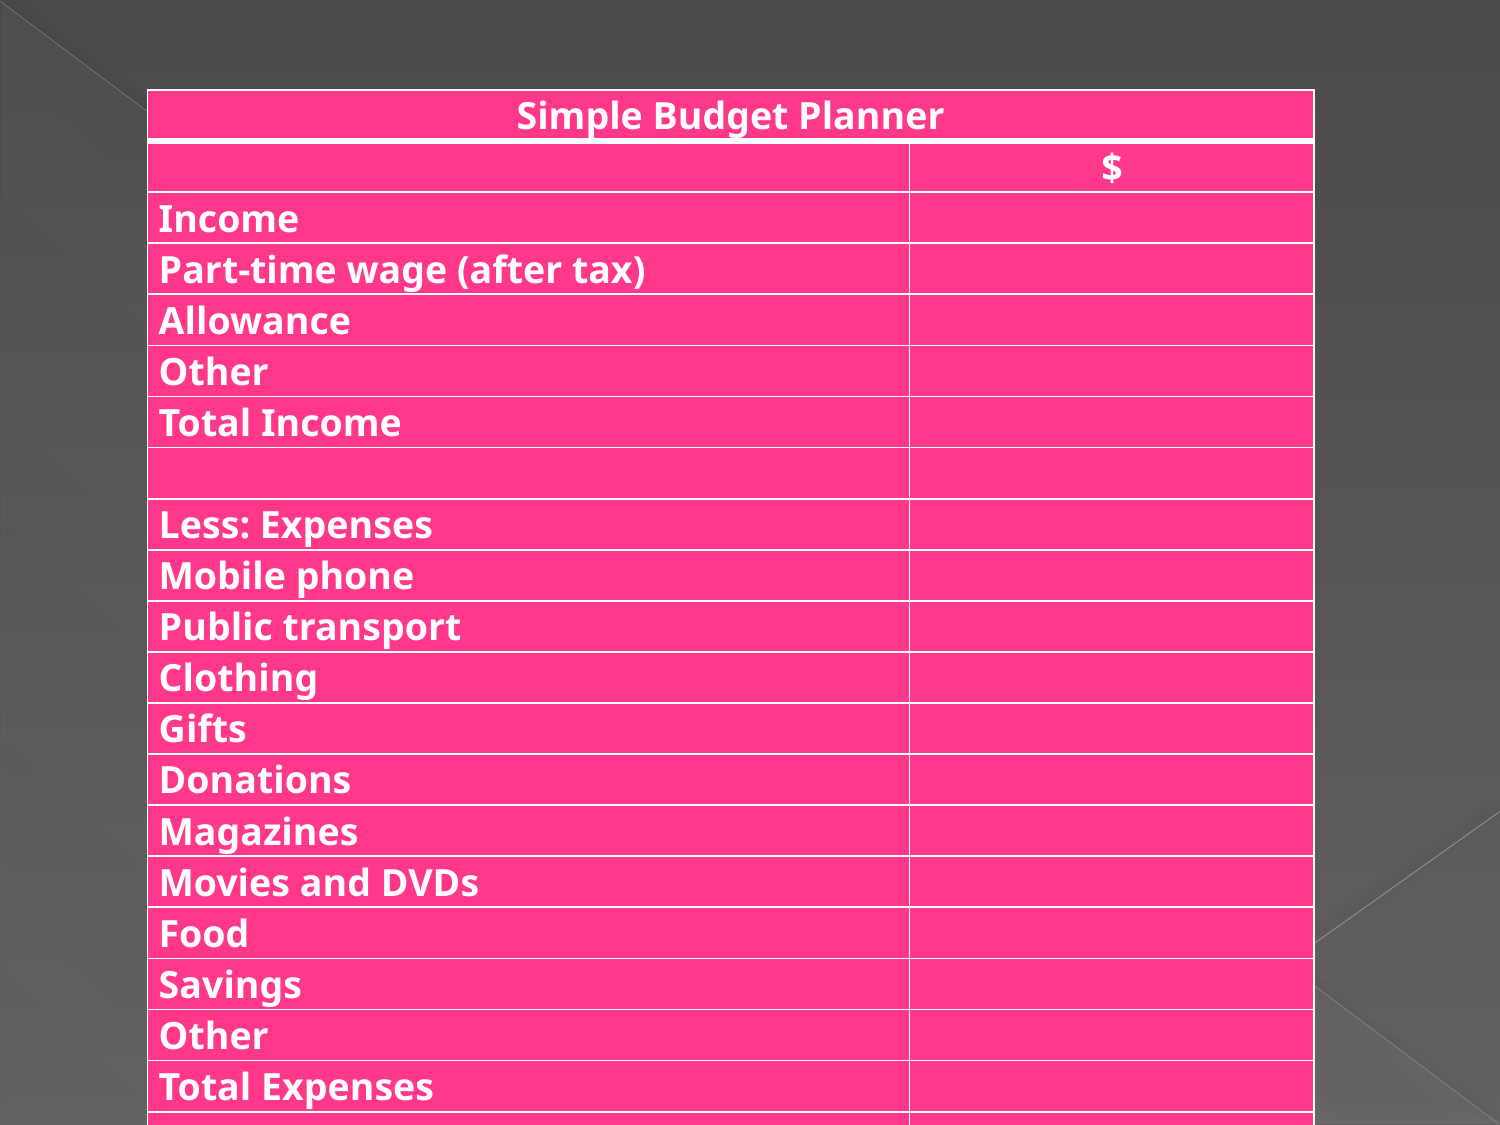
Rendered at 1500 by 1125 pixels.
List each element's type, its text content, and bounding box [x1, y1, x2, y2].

table_cell [910, 806, 1313, 855]
table_cell [910, 193, 1313, 242]
table_cell [910, 397, 1313, 447]
table_cell [148, 144, 909, 191]
table_cell Magazines [148, 806, 909, 855]
table_cell [910, 500, 1313, 549]
table_cell Less: Expenses [148, 500, 909, 549]
table_cell [910, 908, 1313, 958]
table_header Simple Budget Planner [148, 91, 1313, 138]
table_cell [148, 448, 909, 498]
table_cell [910, 602, 1313, 651]
table_cell Gifts [148, 704, 909, 753]
table_cell [910, 1113, 1313, 1125]
table_cell Other [148, 346, 909, 396]
table_cell [910, 1010, 1313, 1060]
table_cell Public transport [148, 602, 909, 651]
table_cell [910, 755, 1313, 804]
table_cell Mobile phone [148, 551, 909, 600]
table_cell Allowance [148, 295, 909, 345]
table_cell [910, 244, 1313, 293]
table_cell Donations [148, 755, 909, 804]
table_cell [910, 1061, 1313, 1111]
table_cell Part-time wage (after tax) [148, 244, 909, 293]
table_cell Food [148, 908, 909, 958]
table_cell Other [148, 1010, 909, 1060]
table_cell [910, 959, 1313, 1009]
table_cell Movies and DVDs [148, 857, 909, 906]
table_cell $ [910, 144, 1313, 191]
table_cell [910, 653, 1313, 702]
table_cell [910, 448, 1313, 498]
table_cell Total Expenses [148, 1061, 909, 1111]
table_cell [910, 704, 1313, 753]
table_cell Clothing [148, 653, 909, 702]
table_cell [148, 1113, 909, 1125]
table_cell [910, 346, 1313, 396]
table_cell [910, 551, 1313, 600]
table_cell Savings [148, 959, 909, 1009]
table_cell [910, 857, 1313, 906]
table_cell Total Income [148, 397, 909, 447]
table_cell [910, 295, 1313, 345]
table_cell Income [148, 193, 909, 242]
